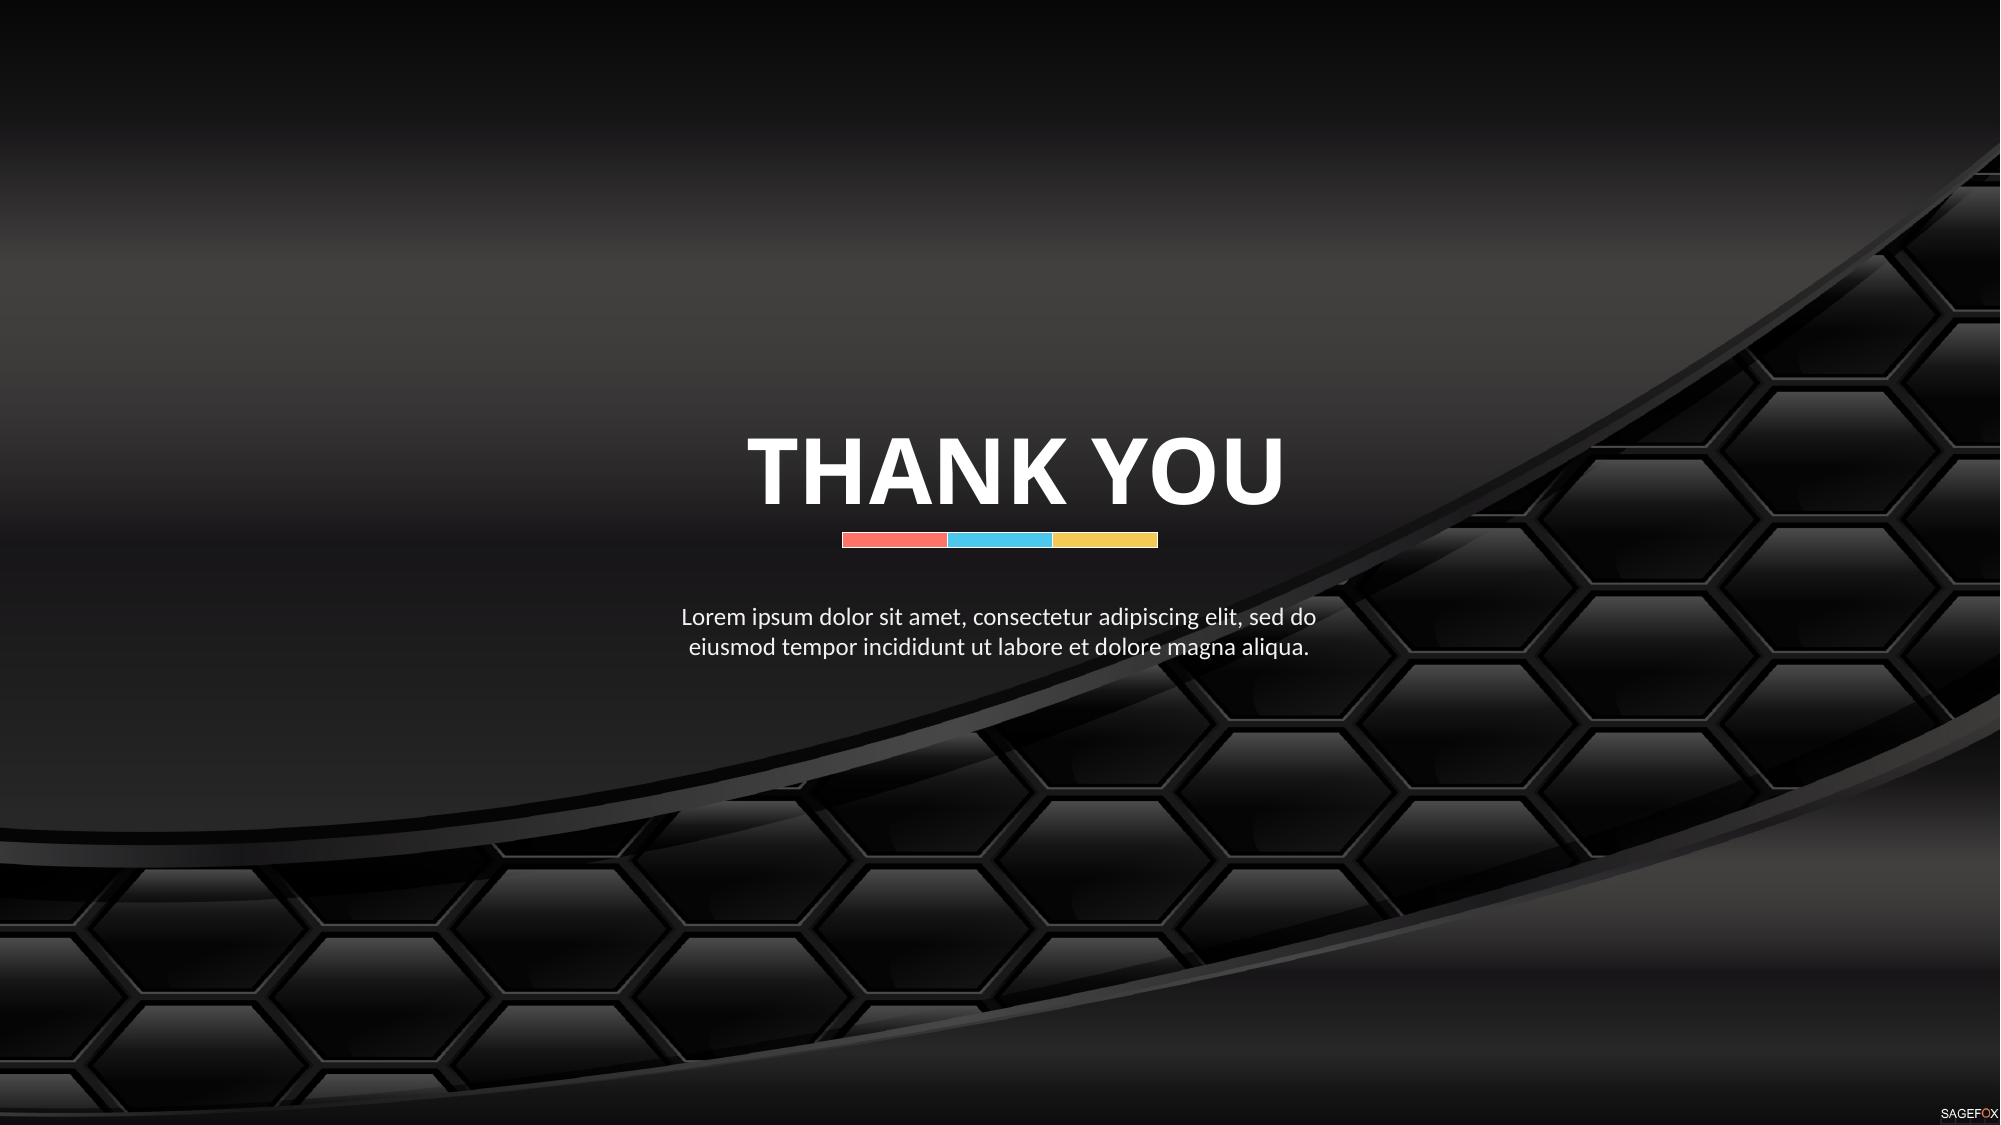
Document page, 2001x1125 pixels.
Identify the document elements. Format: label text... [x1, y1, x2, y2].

text_box Lorem ipsum dolor sit amet, consectetur adipiscing elit, sed do eiusmod tempor incididunt ut labore et dolore magna aliqua. [660, 593, 1340, 668]
picture [0, 0, 2001, 1125]
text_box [842, 532, 1158, 548]
text_box THANK YOU [565, 405, 1470, 531]
